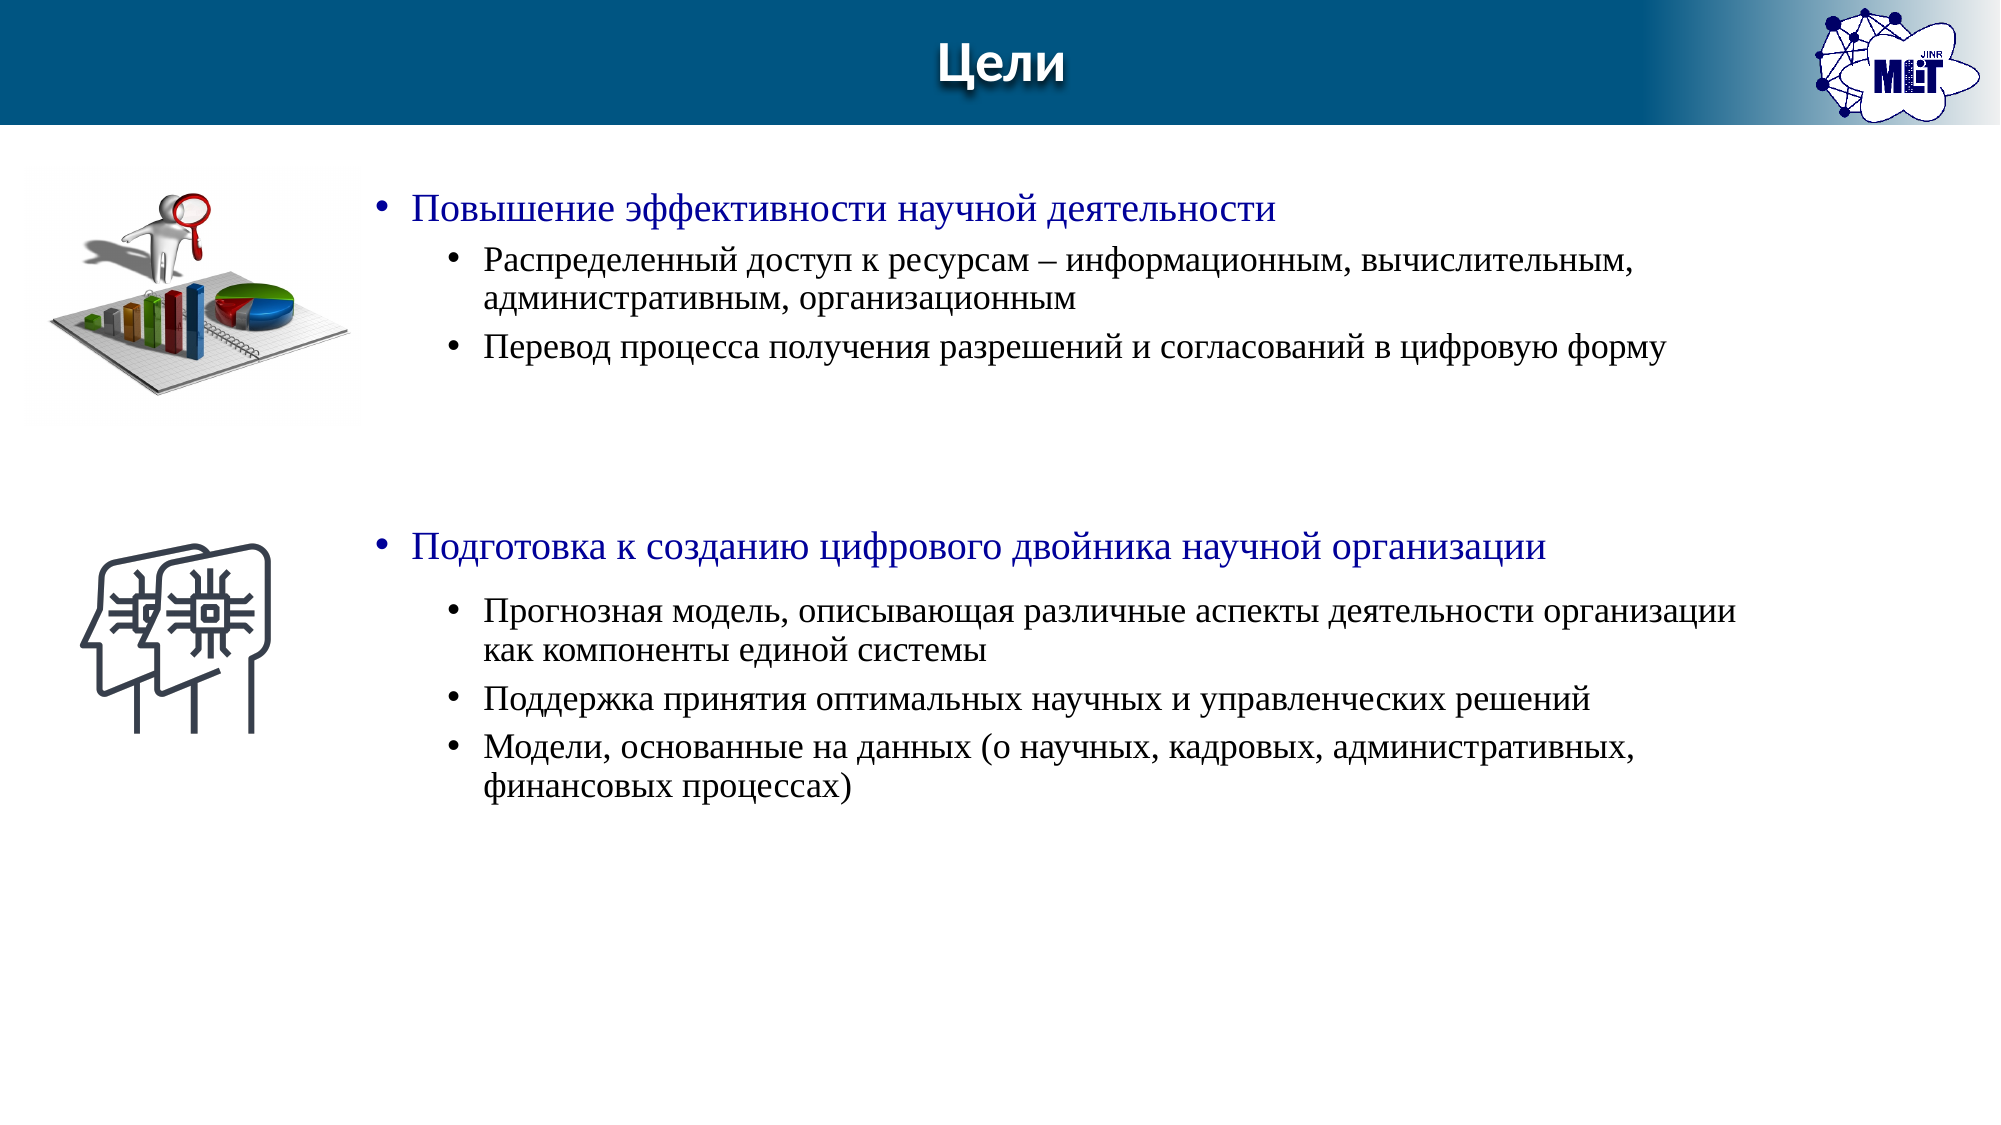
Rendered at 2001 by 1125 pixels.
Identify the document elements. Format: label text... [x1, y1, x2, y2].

list Повышение эффективности научной деятельности Распределенный доступ к ресурсам – информационным, вычислительным, административным, организационным Перевод процесса получения разрешений и согласований в цифровую форму Подготовка к созданию цифрового двойника научной организации Прогнозная модель, описывающая различные аспекты деятельности организации как компоненты единой системы Поддержка принятия оптимальных научных и управленческих решений Модели, основанные на данных (о научных, кадровых, административных, финансовых процессах) [360, 179, 1789, 814]
text_box Цели [57, 15, 1815, 101]
picture [57, 520, 293, 757]
text_box [0, 0, 2000, 125]
picture [24, 166, 361, 426]
picture [1815, 8, 1980, 123]
